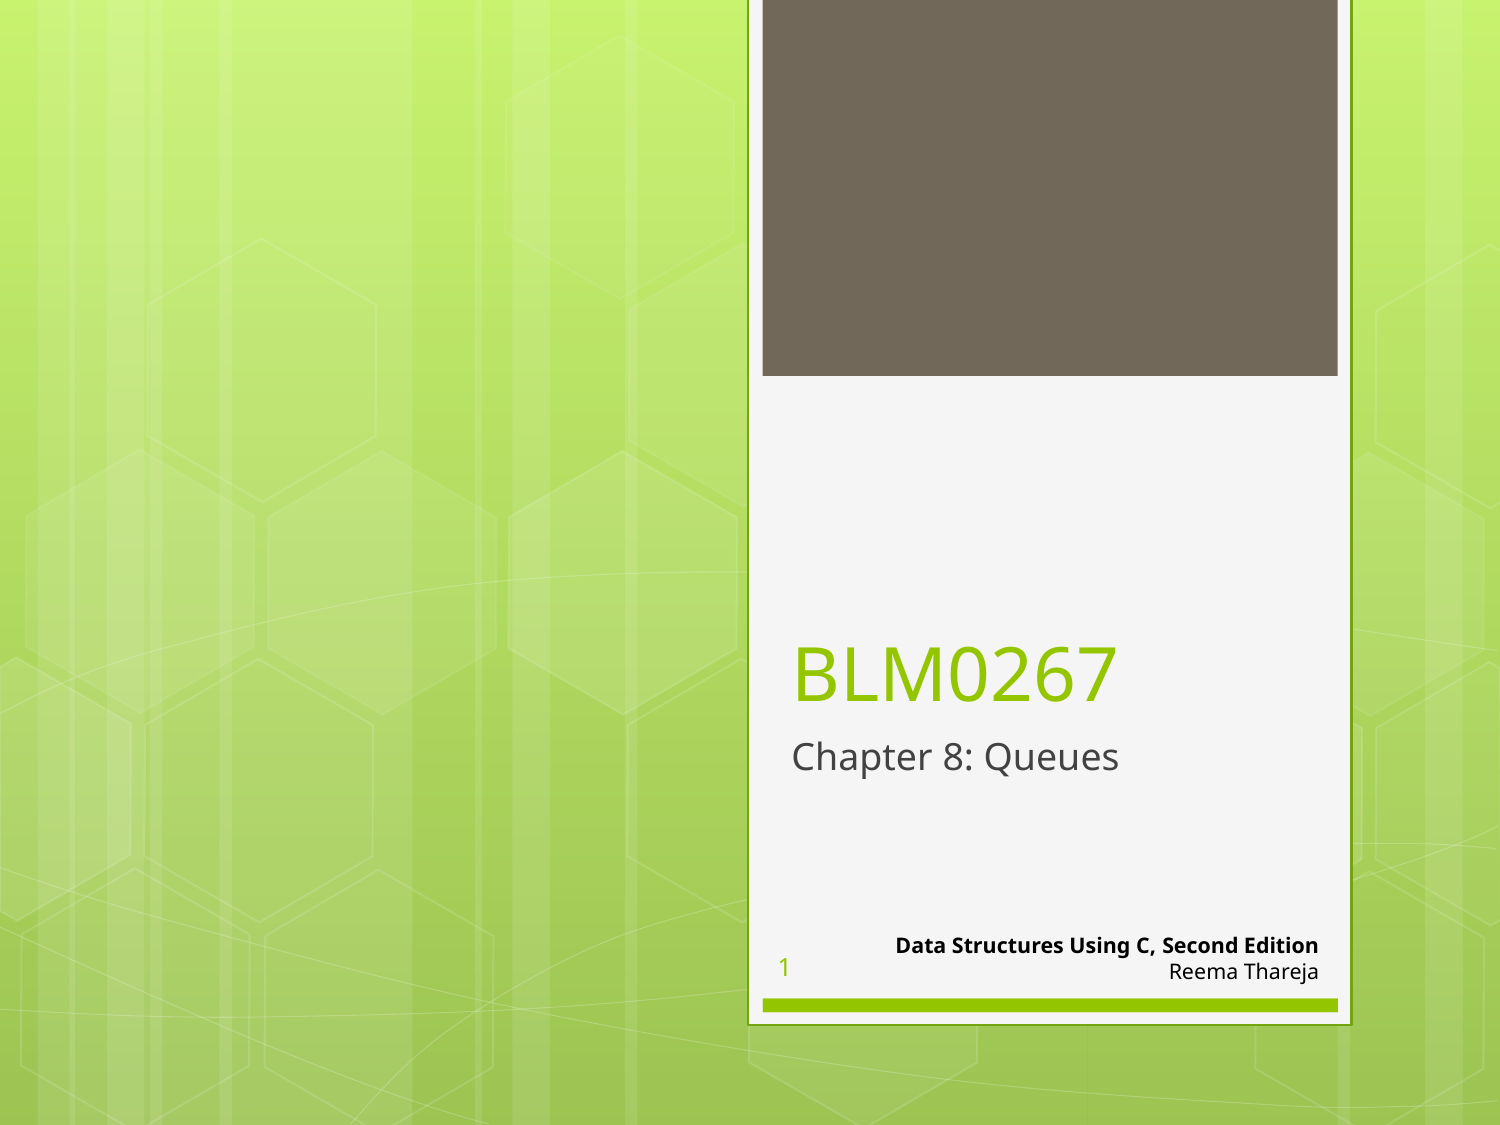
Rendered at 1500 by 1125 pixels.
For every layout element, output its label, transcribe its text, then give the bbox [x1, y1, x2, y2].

slide_number 1 [762, 938, 869, 999]
subtitle Chapter 8: Queues [776, 725, 1320, 975]
footer Data Structures Using C, Second Edition Reema Thareja [870, 924, 1335, 999]
title BLM0267 [776, 444, 1320, 724]
